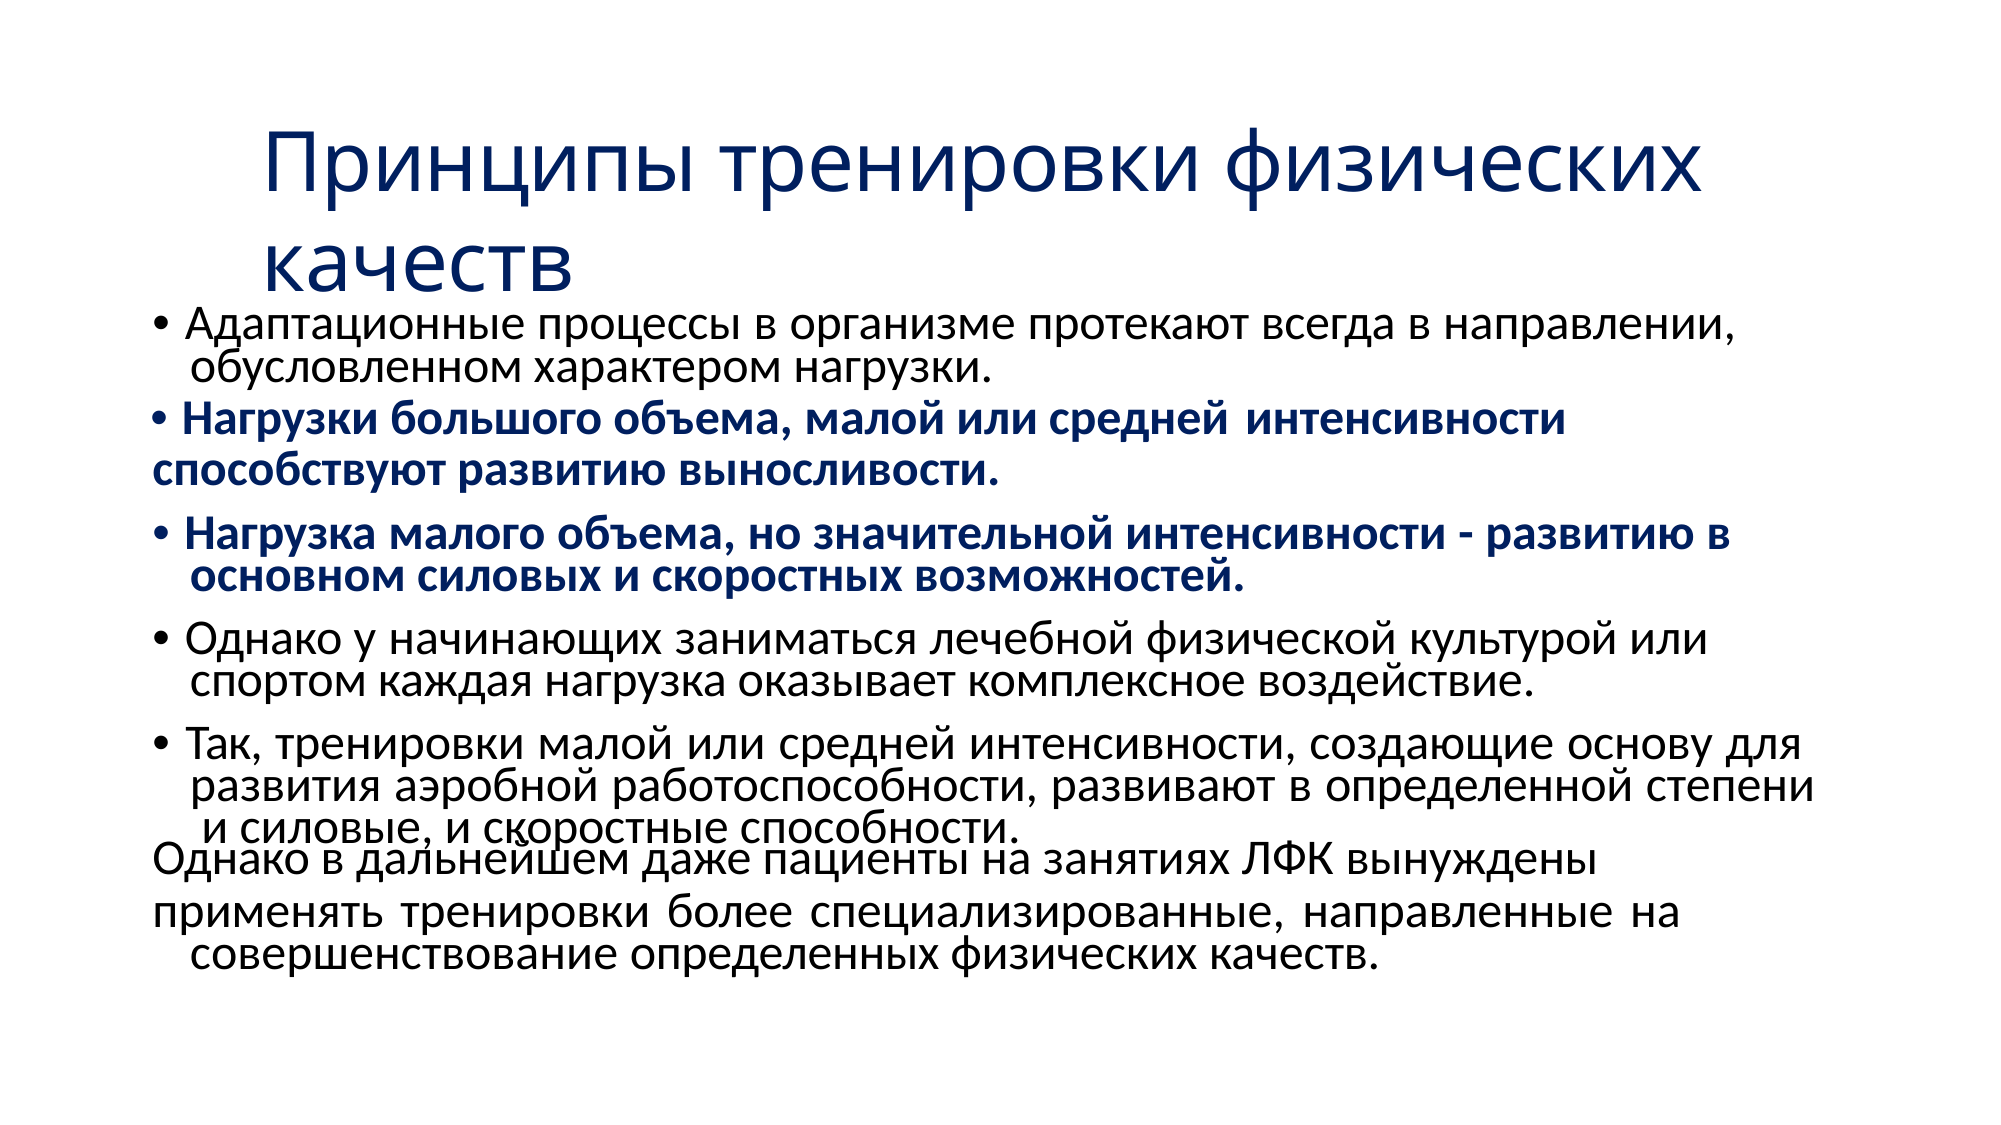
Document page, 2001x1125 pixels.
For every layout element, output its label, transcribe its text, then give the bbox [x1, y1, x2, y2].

text_box • Адаптационные процессы в организме протекают всегда в направлении, обусловленном характером нагрузки. • Нагрузки большого объема, малой или средней интенсивности способствуют развитию выносливости. • Нагрузка малого объема, но значительной интенсивности - развитию в основном силовых и скоростных возможностей. • Однако у начинающих заниматься лечебной физической культурой или спортом каждая нагрузка оказывает комплексное воздействие. • Так, тренировки малой или средней интенсивности, создающие основу для развития аэробной работоспособности, развивают в определенной степени и силовые, и скоростные способности. Однако в дальнейшем даже пациенты на занятиях ЛФК вынуждены применять тренировки более специализированные, направленные на совершенствование определенных физических качеств. [150, 286, 1816, 978]
title Принципы тренировки физических качеств [259, 106, 1741, 286]
